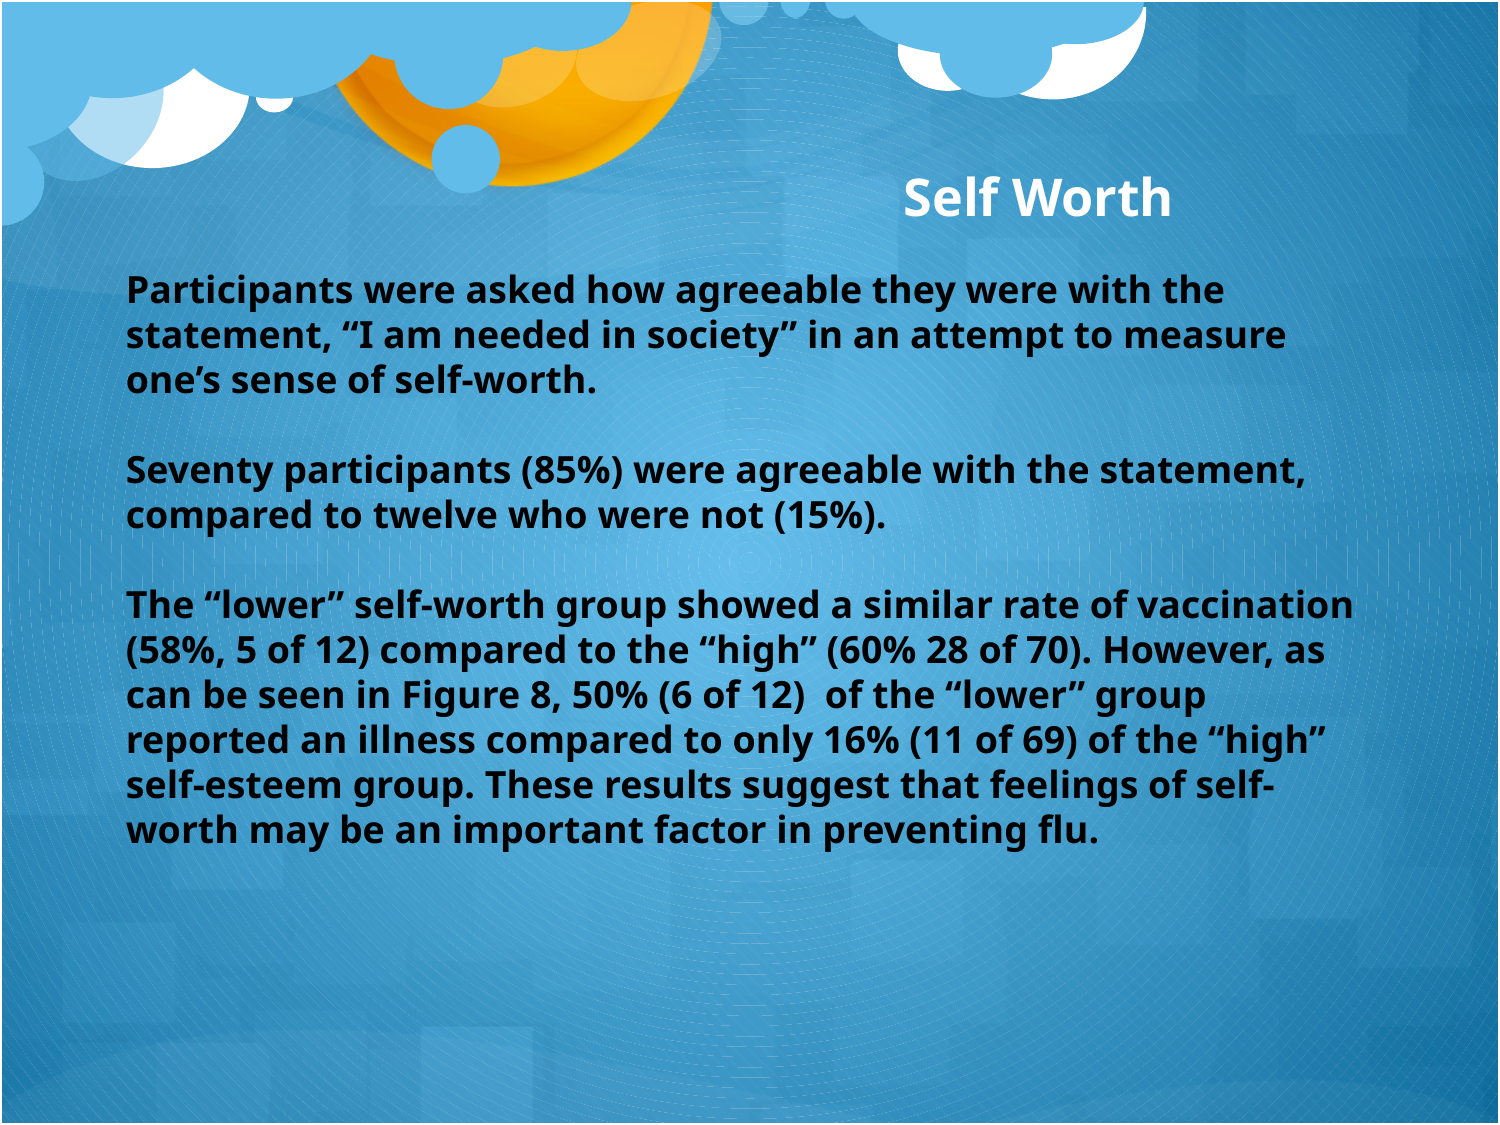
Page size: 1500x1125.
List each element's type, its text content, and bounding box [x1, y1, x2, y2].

picture [2, 2, 1498, 1123]
text_box Participants were asked how agreeable they were with the statement, “I am needed in society” in an attempt to measure one’s sense of self-worth. Seventy participants (85%) were agreeable with the statement, compared to twelve who were not (15%). The “lower” self-worth group showed a similar rate of vaccination (58%, 5 of 12) compared to the “high” (60% 28 of 70). However, as can be seen in Figure 8, 50% (6 of 12) of the “lower” group reported an illness compared to only 16% (11 of 69) of the “high” self-esteem group. These results suggest that feelings of self-worth may be an important factor in preventing flu. [110, 258, 1395, 956]
text_box Self Worth [888, 157, 1290, 236]
